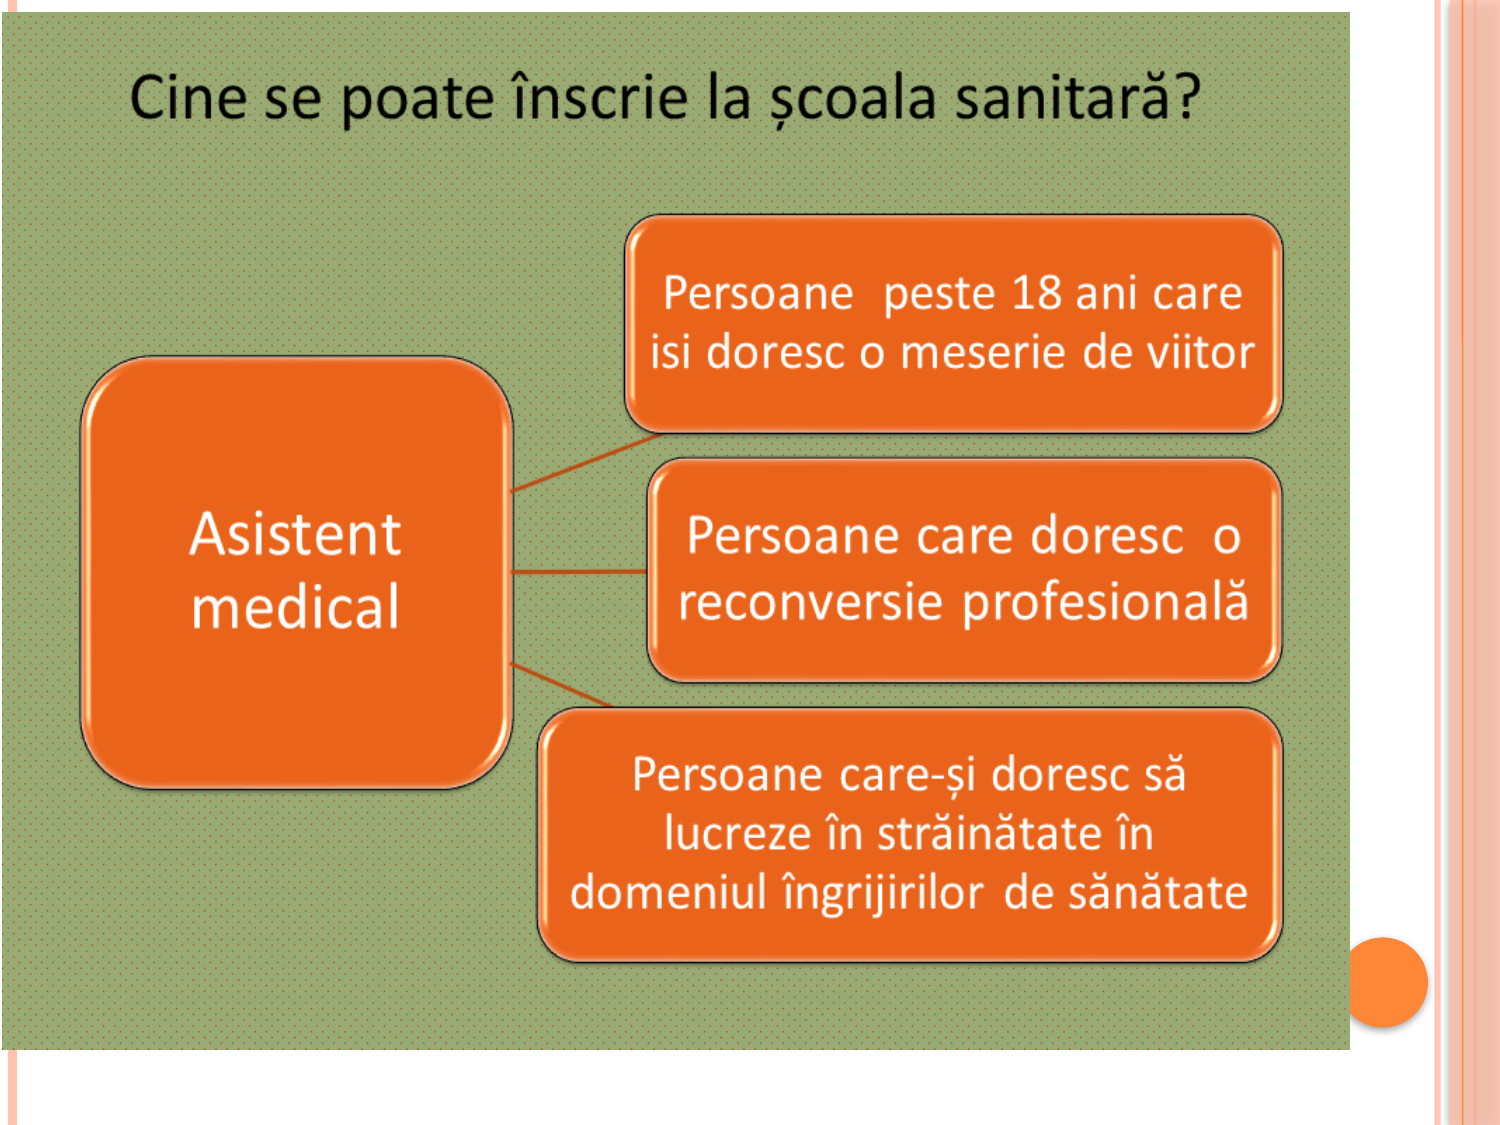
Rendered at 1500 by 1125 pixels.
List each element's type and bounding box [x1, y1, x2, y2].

list [1, 11, 1351, 1051]
